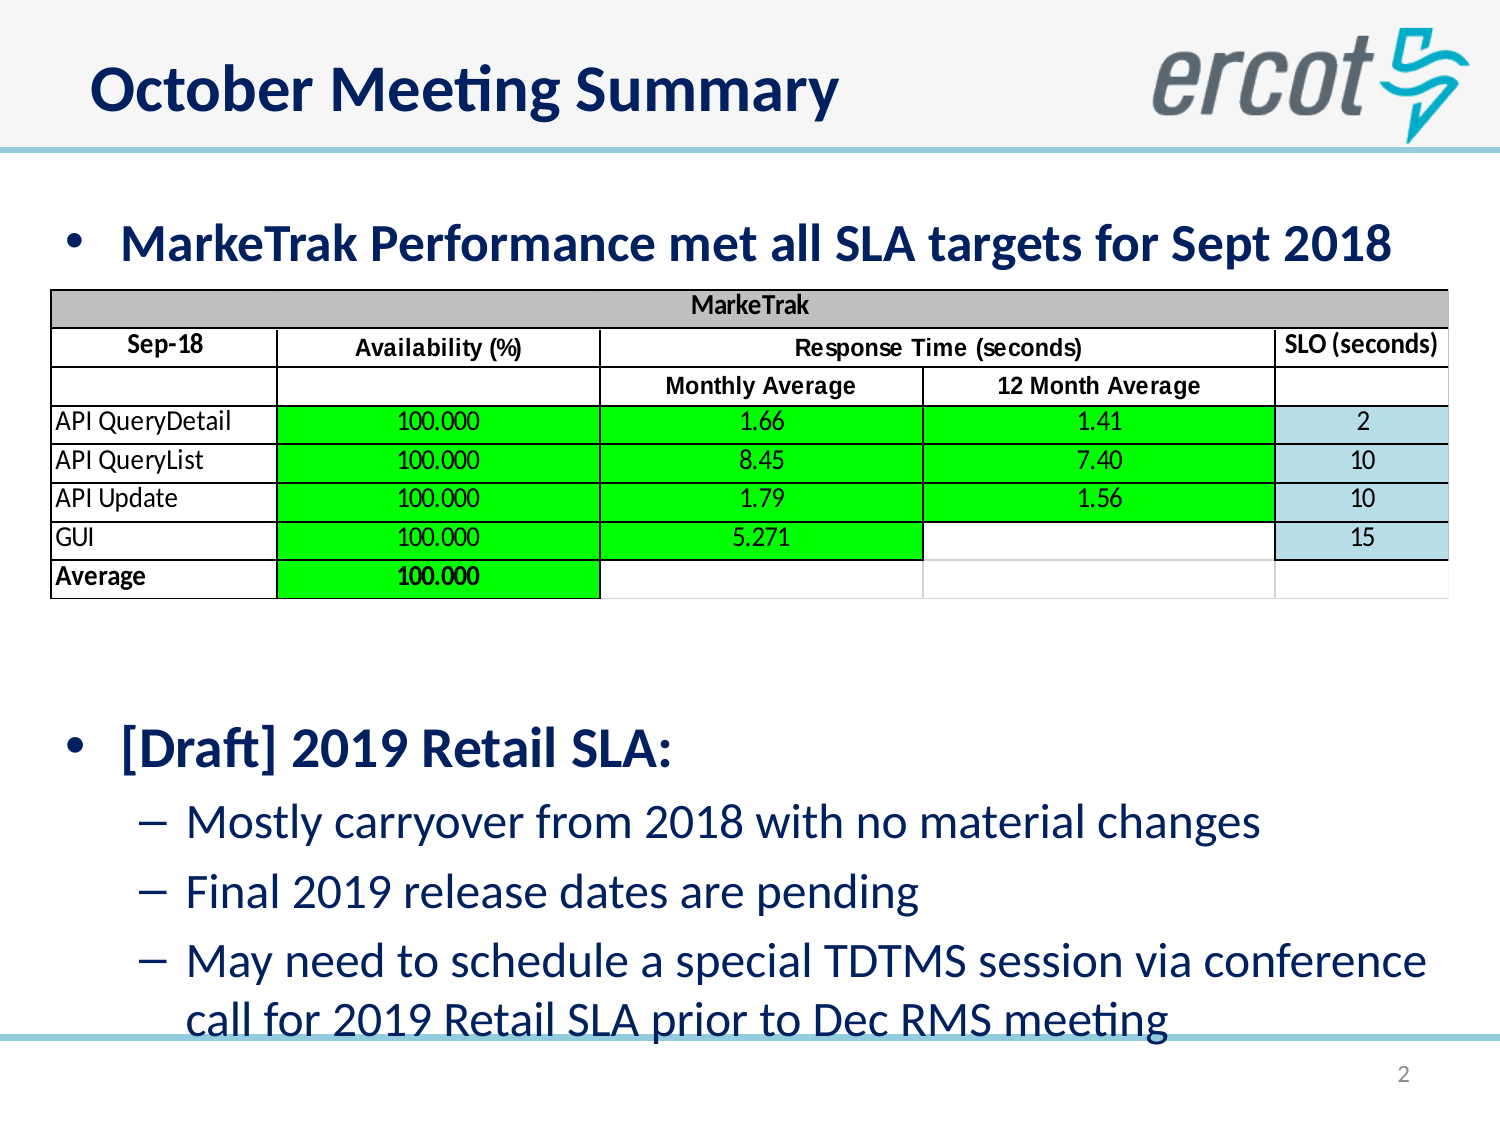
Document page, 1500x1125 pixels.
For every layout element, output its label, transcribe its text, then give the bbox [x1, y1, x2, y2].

list MarkeTrak Performance met all SLA targets for Sept 2018 [Draft] 2019 Retail SLA: Mostly carryover from 2018 with no material changes Final 2019 release dates are pending May need to schedule a special TDTMS session via conference call for 2019 Retail SLA prior to Dec RMS meeting [50, 200, 1475, 1063]
slide_number 2 [1074, 1042, 1425, 1103]
title October Meeting Summary [75, 37, 1124, 133]
picture [49, 288, 1451, 601]
picture [1123, 0, 1500, 174]
